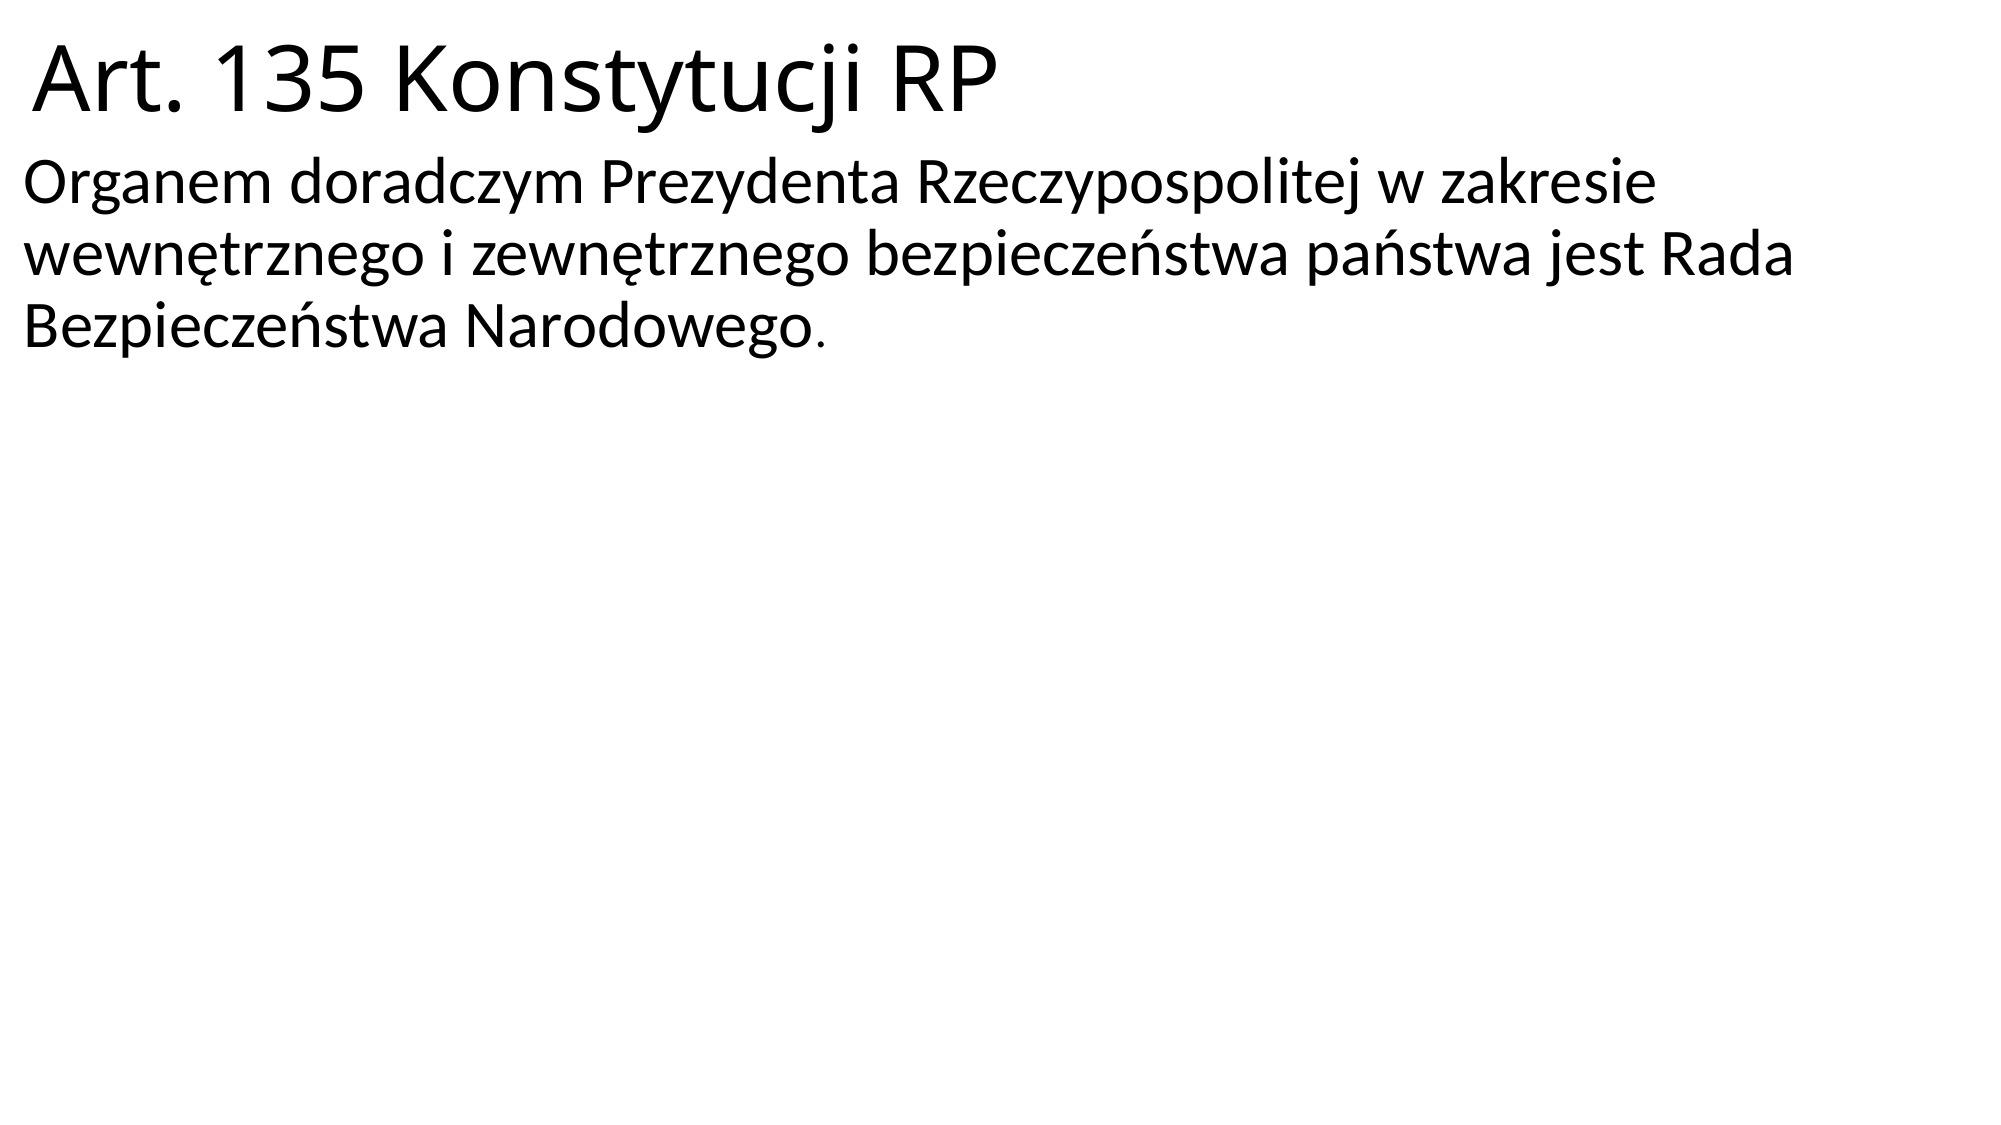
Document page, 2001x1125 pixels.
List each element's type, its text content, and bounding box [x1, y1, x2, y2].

title Art. 135 Konstytucji RP [17, 3, 1743, 138]
list Organem doradczym Prezydenta Rzeczypospolitej w zakresie wewnętrznego i zewnętrznego bezpieczeństwa państwa jest Rada Bezpieczeństwa Narodowego. [8, 138, 1854, 1125]
